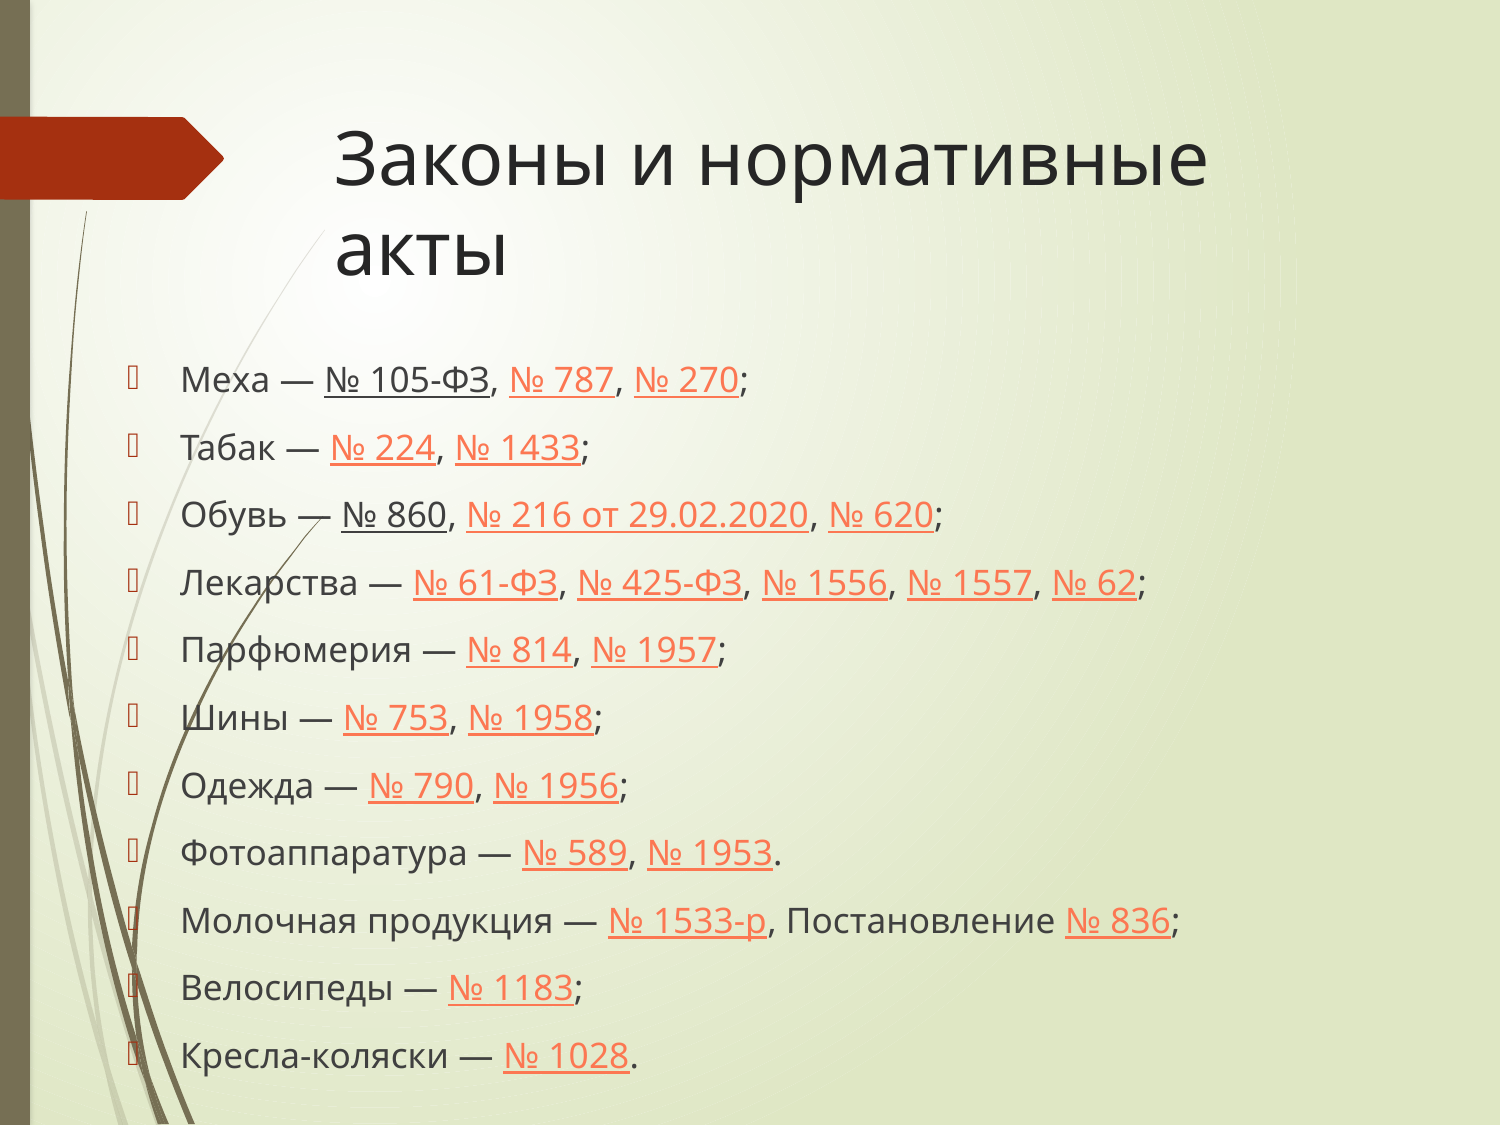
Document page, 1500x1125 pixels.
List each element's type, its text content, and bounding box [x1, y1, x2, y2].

list Меха — № 105-ФЗ, № 787, № 270; Табак — № 224, № 1433; Обувь — № 860, № 216 от 29.02.2020, № 620; Лекарства — № 61-ФЗ, № 425-ФЗ, № 1556, № 1557, № 62; Парфюмерия — № 814, № 1957; Шины — № 753, № 1958; Одежда — № 790, № 1956; Фотоаппаратура — № 589, № 1953. Молочная продукция — № 1533-р, Постановление № 836; Велосипеды — № 1183; Кресла-коляски — № 1028. [112, 350, 1436, 1094]
title Законы и нормативные акты [319, 102, 1400, 313]
